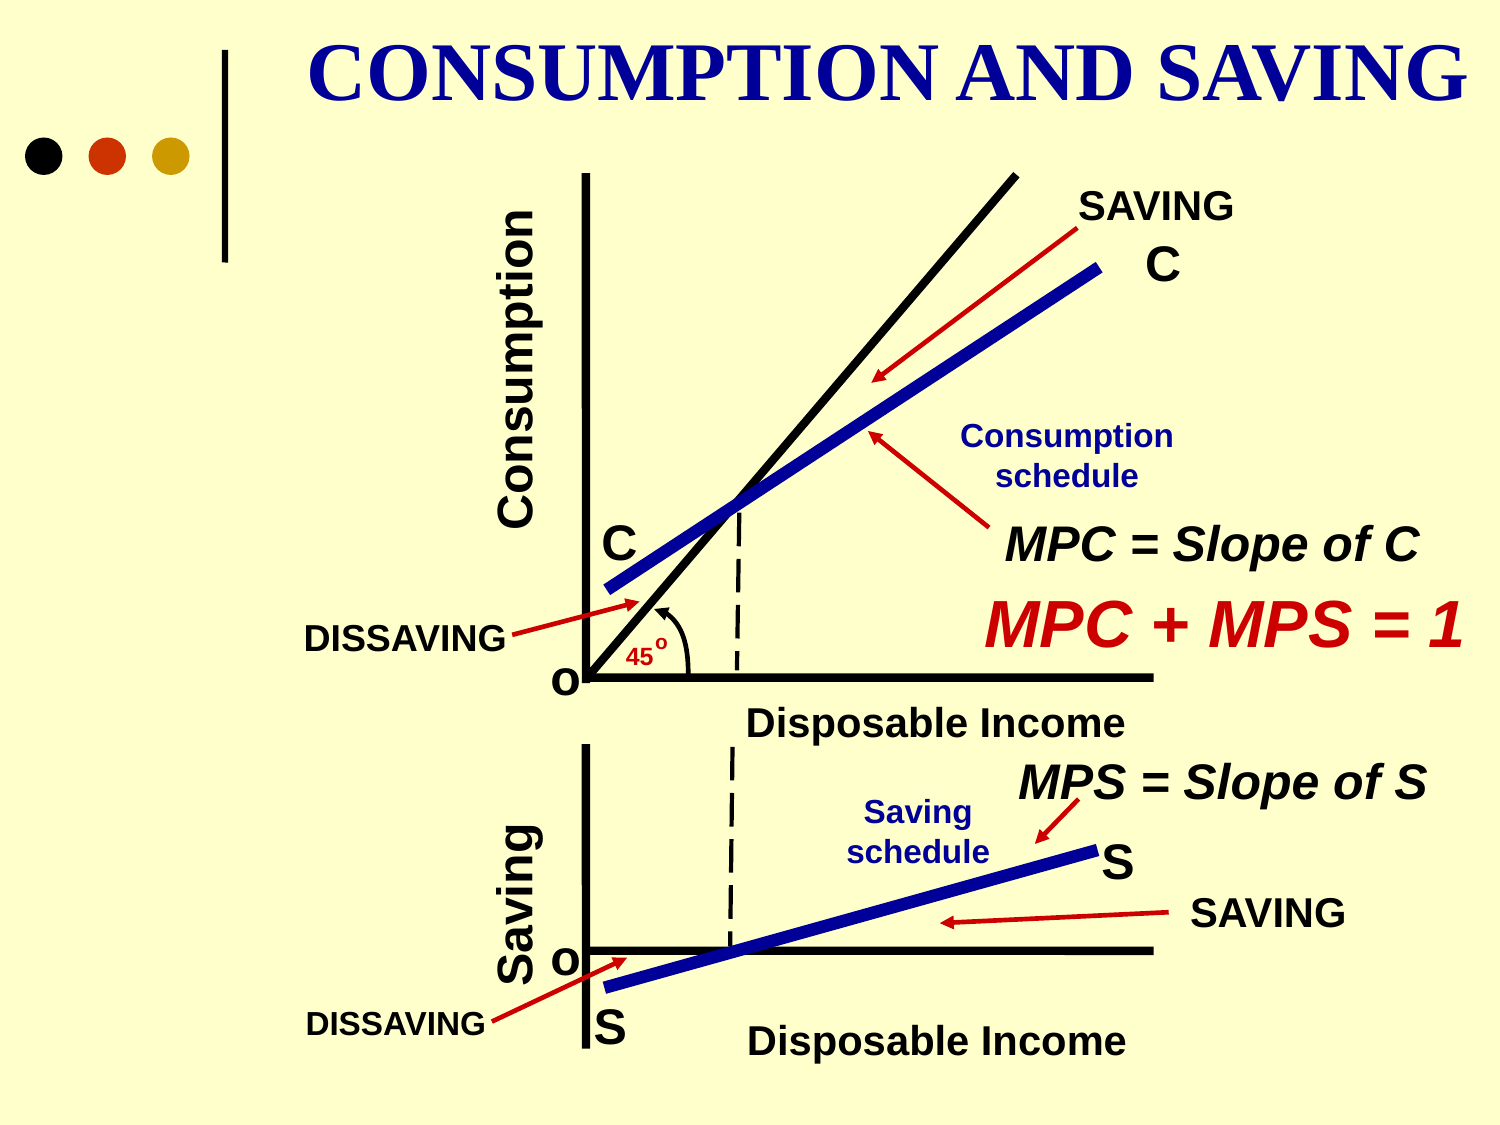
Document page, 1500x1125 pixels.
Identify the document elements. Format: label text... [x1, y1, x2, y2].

text_box Consumption [474, 193, 550, 546]
text_box C [1154, 237, 1196, 299]
text_box S [578, 987, 642, 1062]
text_box Disposable Income [730, 688, 1141, 744]
text_box o [535, 638, 596, 713]
text_box Saving [474, 808, 550, 1002]
text_box DISSAVING [288, 606, 522, 666]
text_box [585, 744, 1154, 1049]
text_box SAVING [1063, 171, 1250, 237]
text_box SAVING [1175, 878, 1362, 944]
text_box o [535, 917, 585, 993]
text_box MPC = Slope of C [1154, 503, 1435, 573]
text_box MPC + MPS = 1 [1154, 573, 1481, 669]
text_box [585, 173, 1154, 683]
text_box CONSUMPTION AND SAVING [291, 9, 1485, 125]
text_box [611, 621, 683, 678]
text_box Disposable Income [732, 1049, 1142, 1071]
text_box DISSAVING [290, 994, 502, 1049]
text_box Consumption schedule [1154, 406, 1189, 502]
text_box MPS = Slope of S [1003, 741, 1443, 817]
